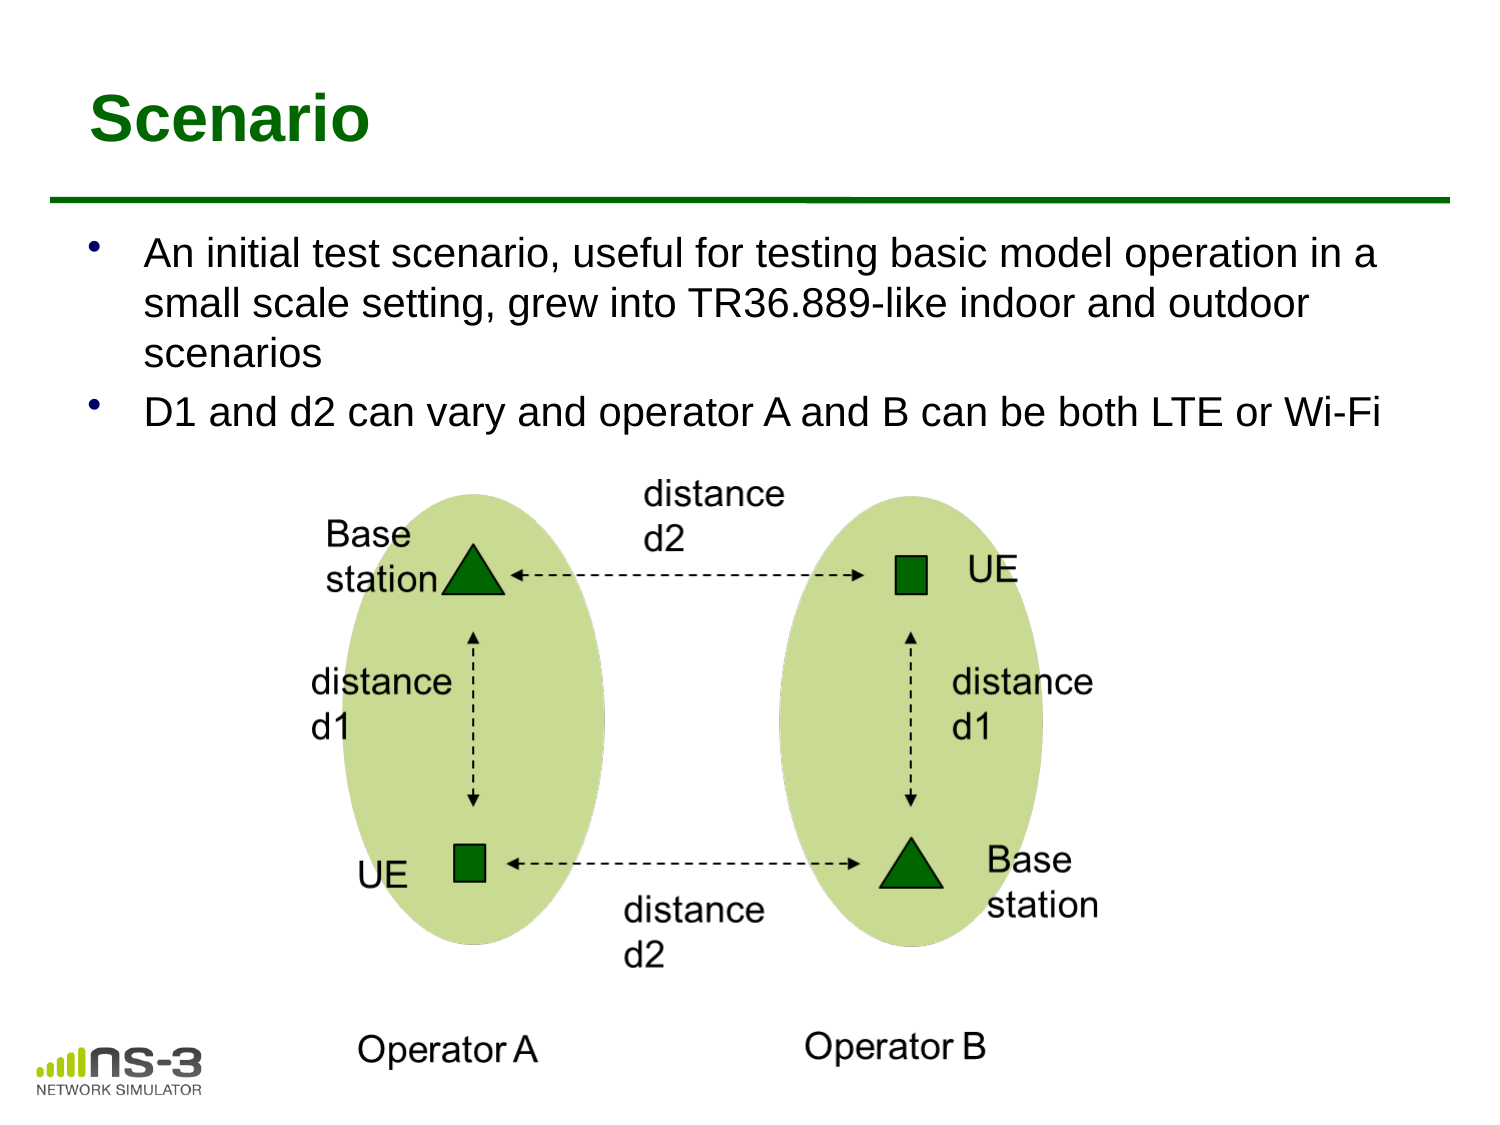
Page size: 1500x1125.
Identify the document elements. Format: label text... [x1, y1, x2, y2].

picture [24, 1017, 213, 1125]
title Scenario [74, 44, 1421, 186]
list An initial test scenario, useful for testing basic model operation in a small scale setting, grew into TR36.889-like indoor and outdoor scenarios D1 and d2 can vary and operator A and B can be both LTE or Wi-Fi [72, 218, 1418, 1018]
picture [287, 457, 1123, 1096]
